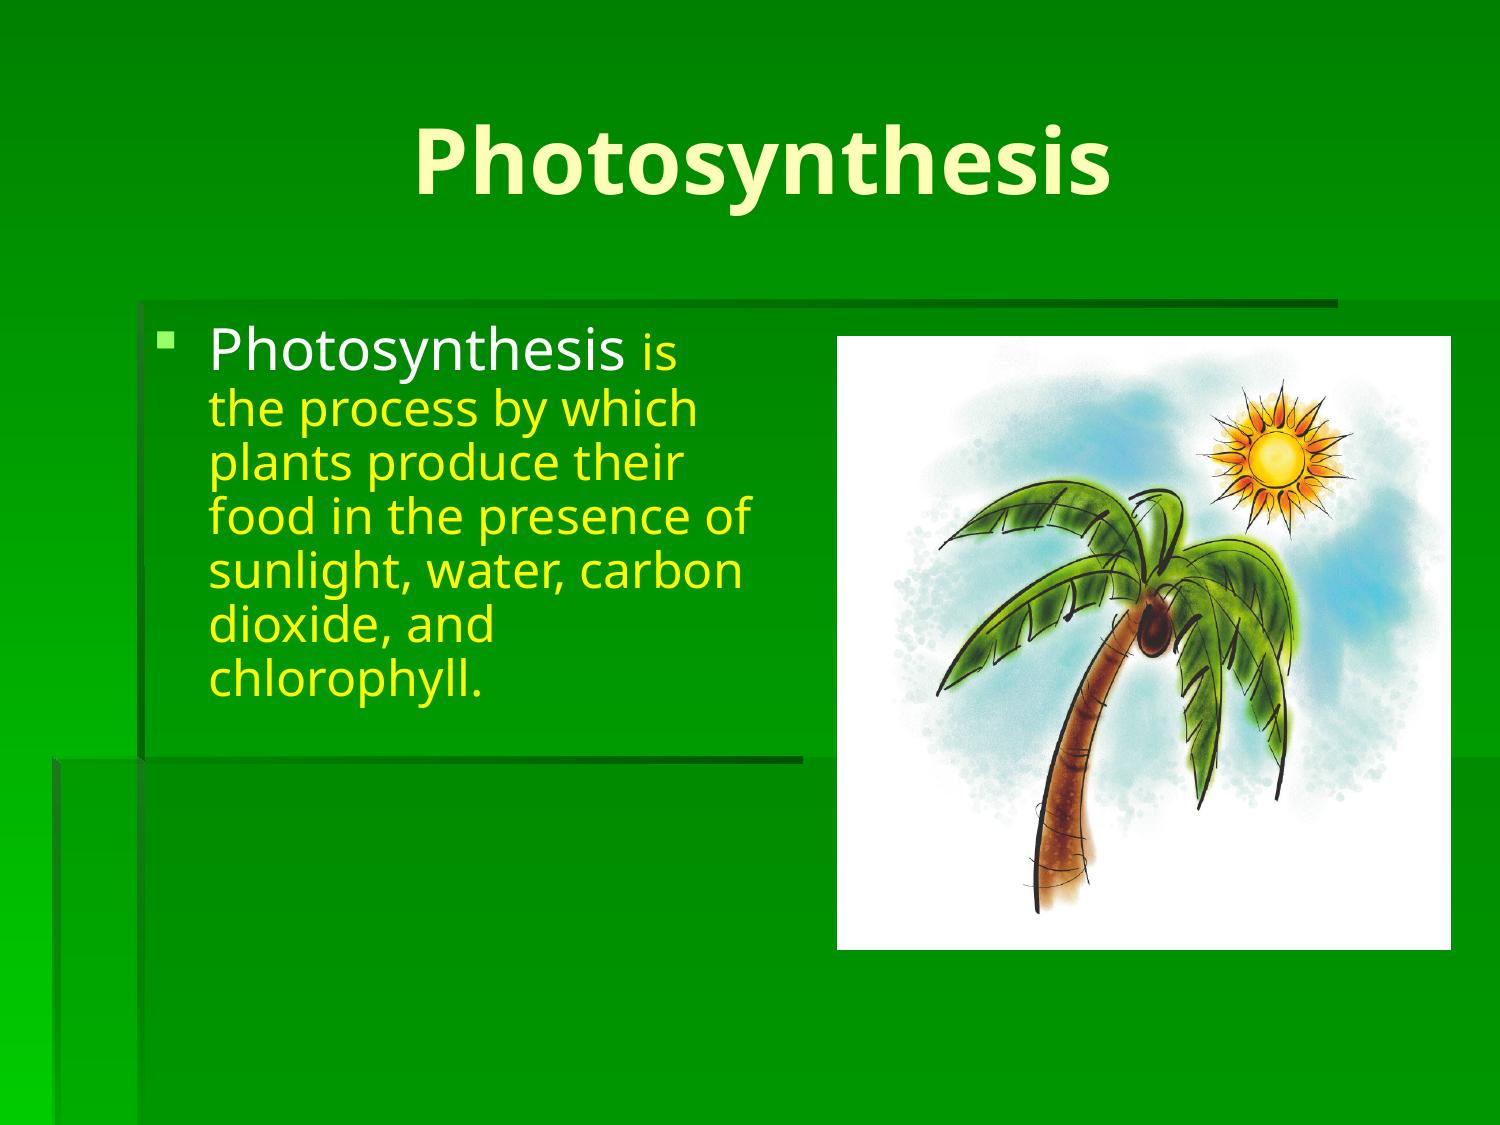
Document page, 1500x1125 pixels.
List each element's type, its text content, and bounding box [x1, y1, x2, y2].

title Photosynthesis [74, 39, 1451, 276]
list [837, 336, 1452, 951]
list Photosynthesis is the process by which plants produce their food in the presence of sunlight, water, carbon dioxide, and chlorophyll. [137, 312, 782, 1001]
